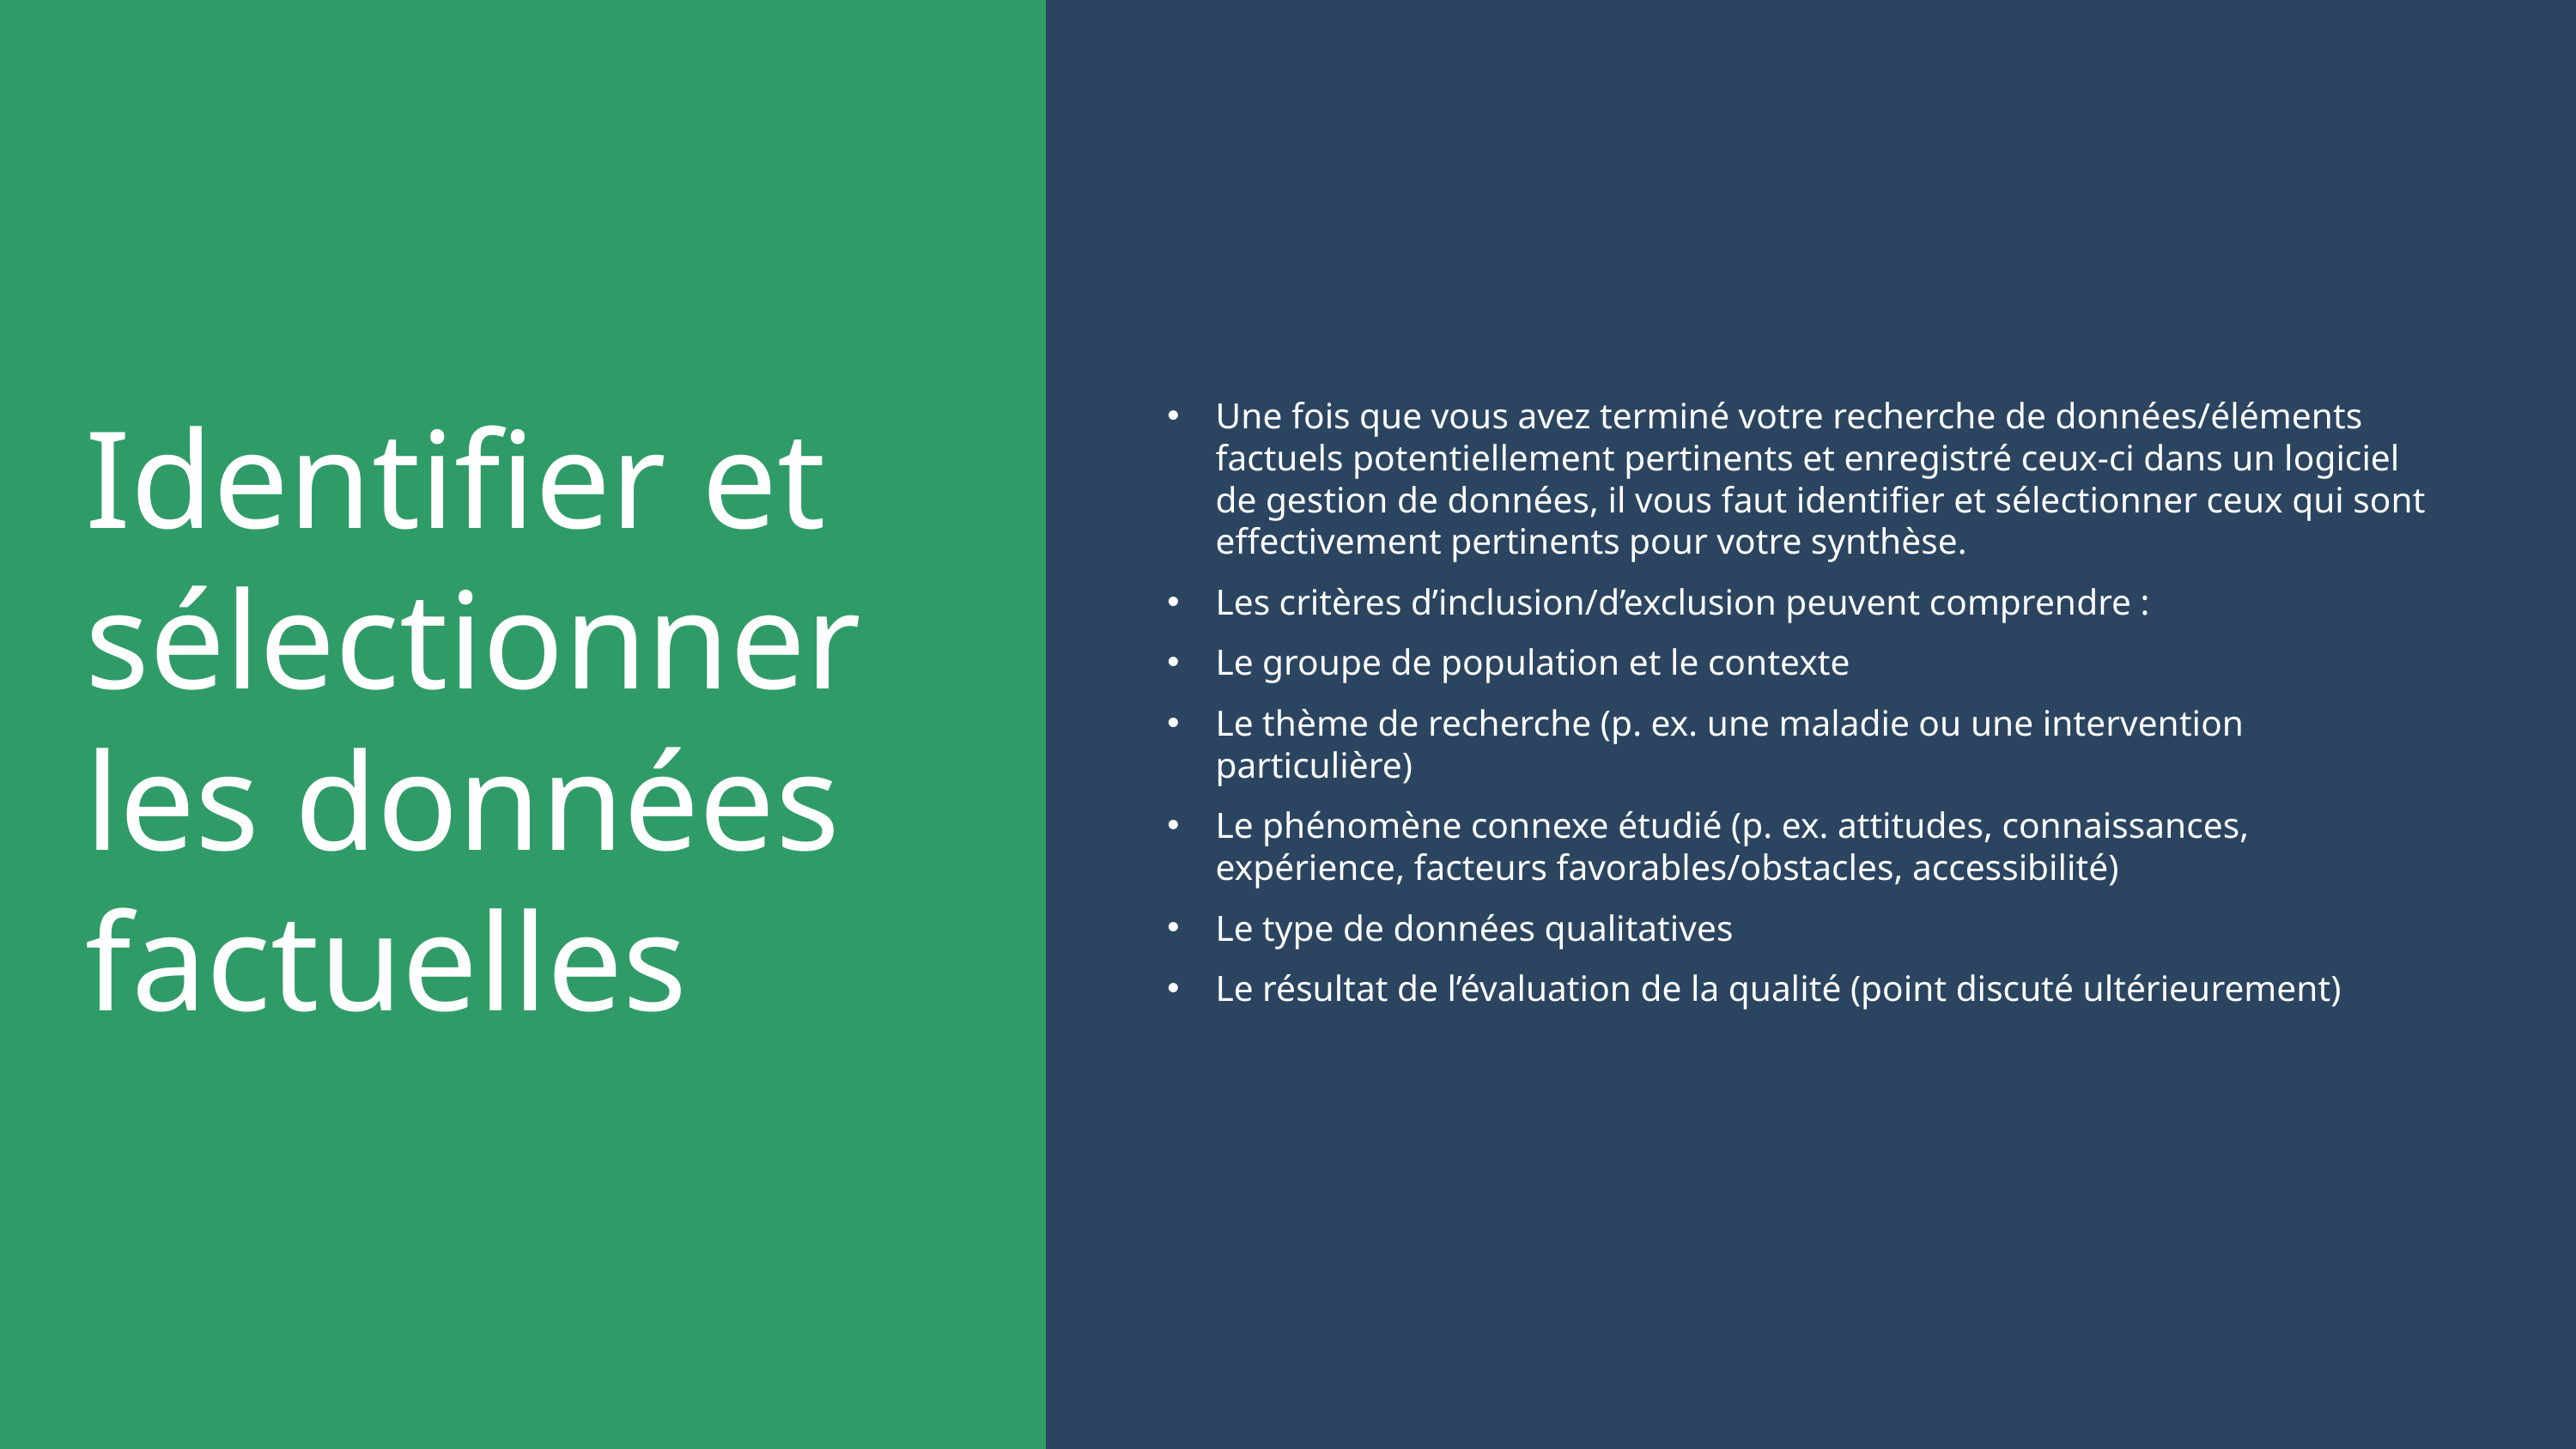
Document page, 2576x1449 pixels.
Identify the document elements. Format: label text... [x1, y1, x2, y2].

picture [0, 0, 1046, 1449]
text_box Une fois que vous avez terminé votre recherche de données/éléments factuels potentiellement pertinents et enregistré ceux-ci dans un logiciel de gestion de données, il vous faut identifier et sélectionner ceux qui sont effectivement pertinents pour votre synthèse. Les critères d’inclusion/d’exclusion peuvent comprendre : Le groupe de population et le contexte Le thème de recherche (p. ex. une maladie ou une intervention particulière) Le phénomène connexe étudié (p. ex. attitudes, connaissances, expérience, facteurs favorables/obstacles, accessibilité) Le type de données qualitatives Le résultat de l’évaluation de la qualité (point discuté ultérieurement) [1167, 393, 2445, 1319]
